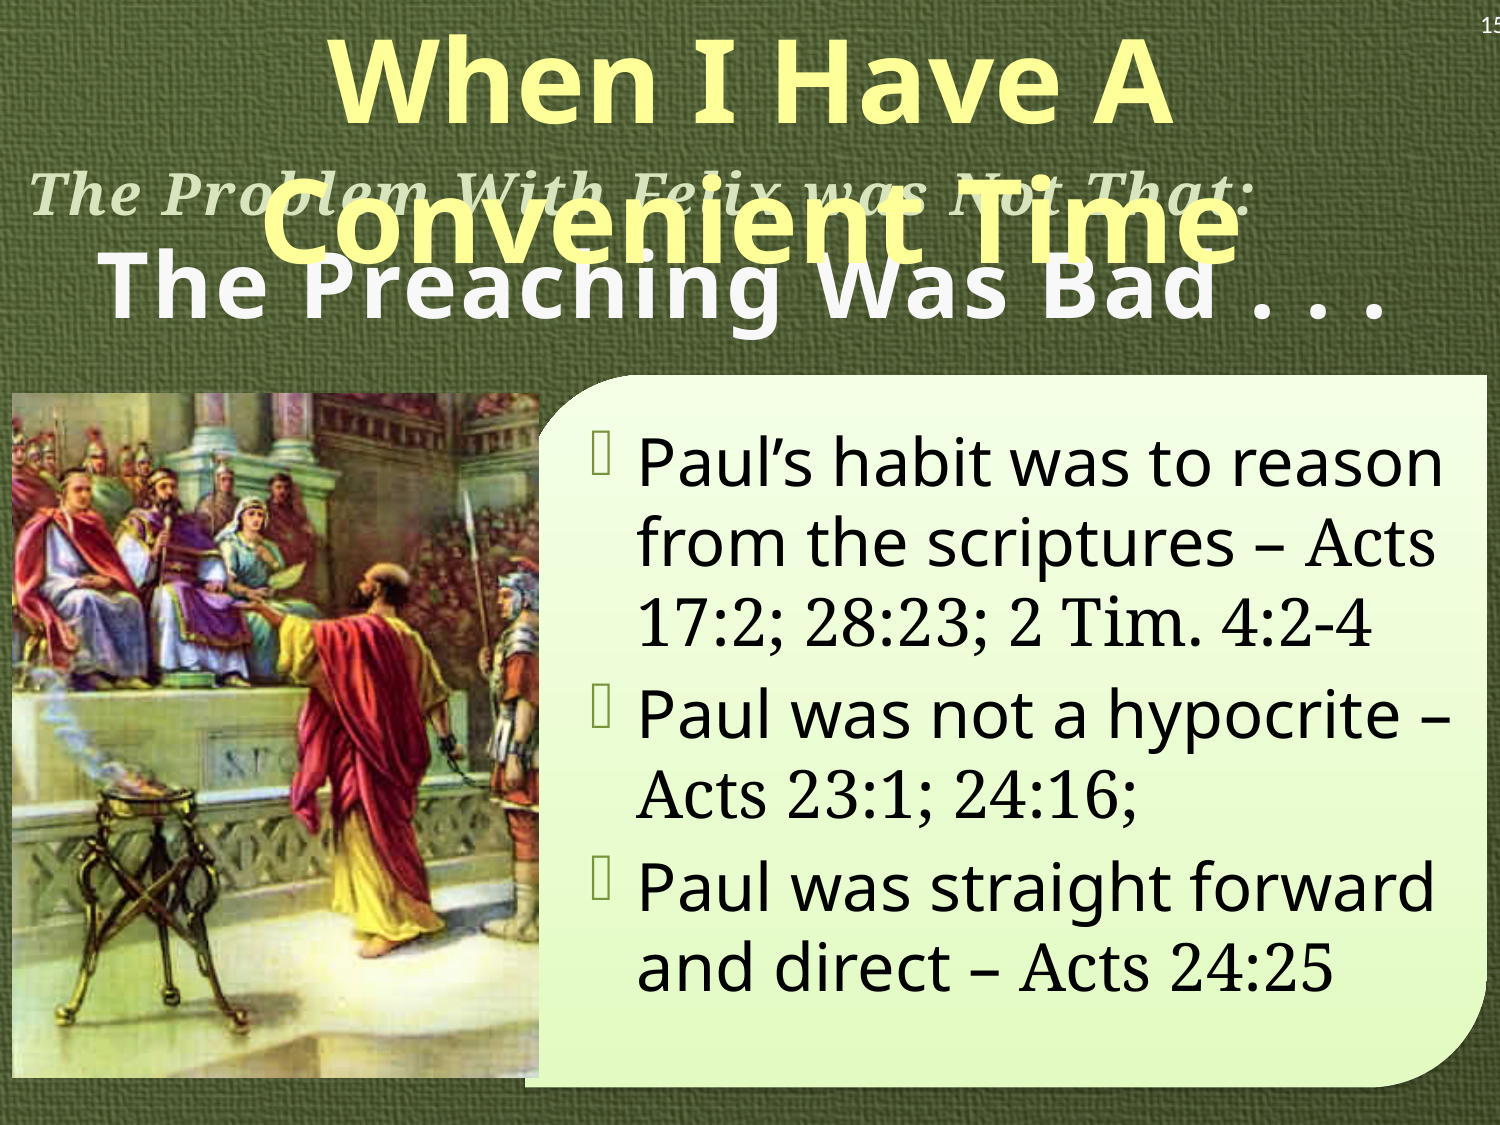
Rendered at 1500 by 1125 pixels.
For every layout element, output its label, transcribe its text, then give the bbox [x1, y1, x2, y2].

picture [0, 0, 1500, 1125]
text_box The Problem With Felix was Not That: The Preaching Was Bad . . . [12, 295, 1475, 345]
slide_number 15 [1299, 0, 1500, 54]
text_box [524, 374, 1489, 1089]
text_box When I Have A Convenient Time [2, 0, 1500, 295]
text_box Paul’s habit was to reason from the scriptures – Acts 17:2; 28:23; 2 Tim. 4:2-4 Paul was not a hypocrite – Acts 23:1; 24:16; Paul was straight forward and direct – Acts 24:25 [574, 412, 1488, 1012]
